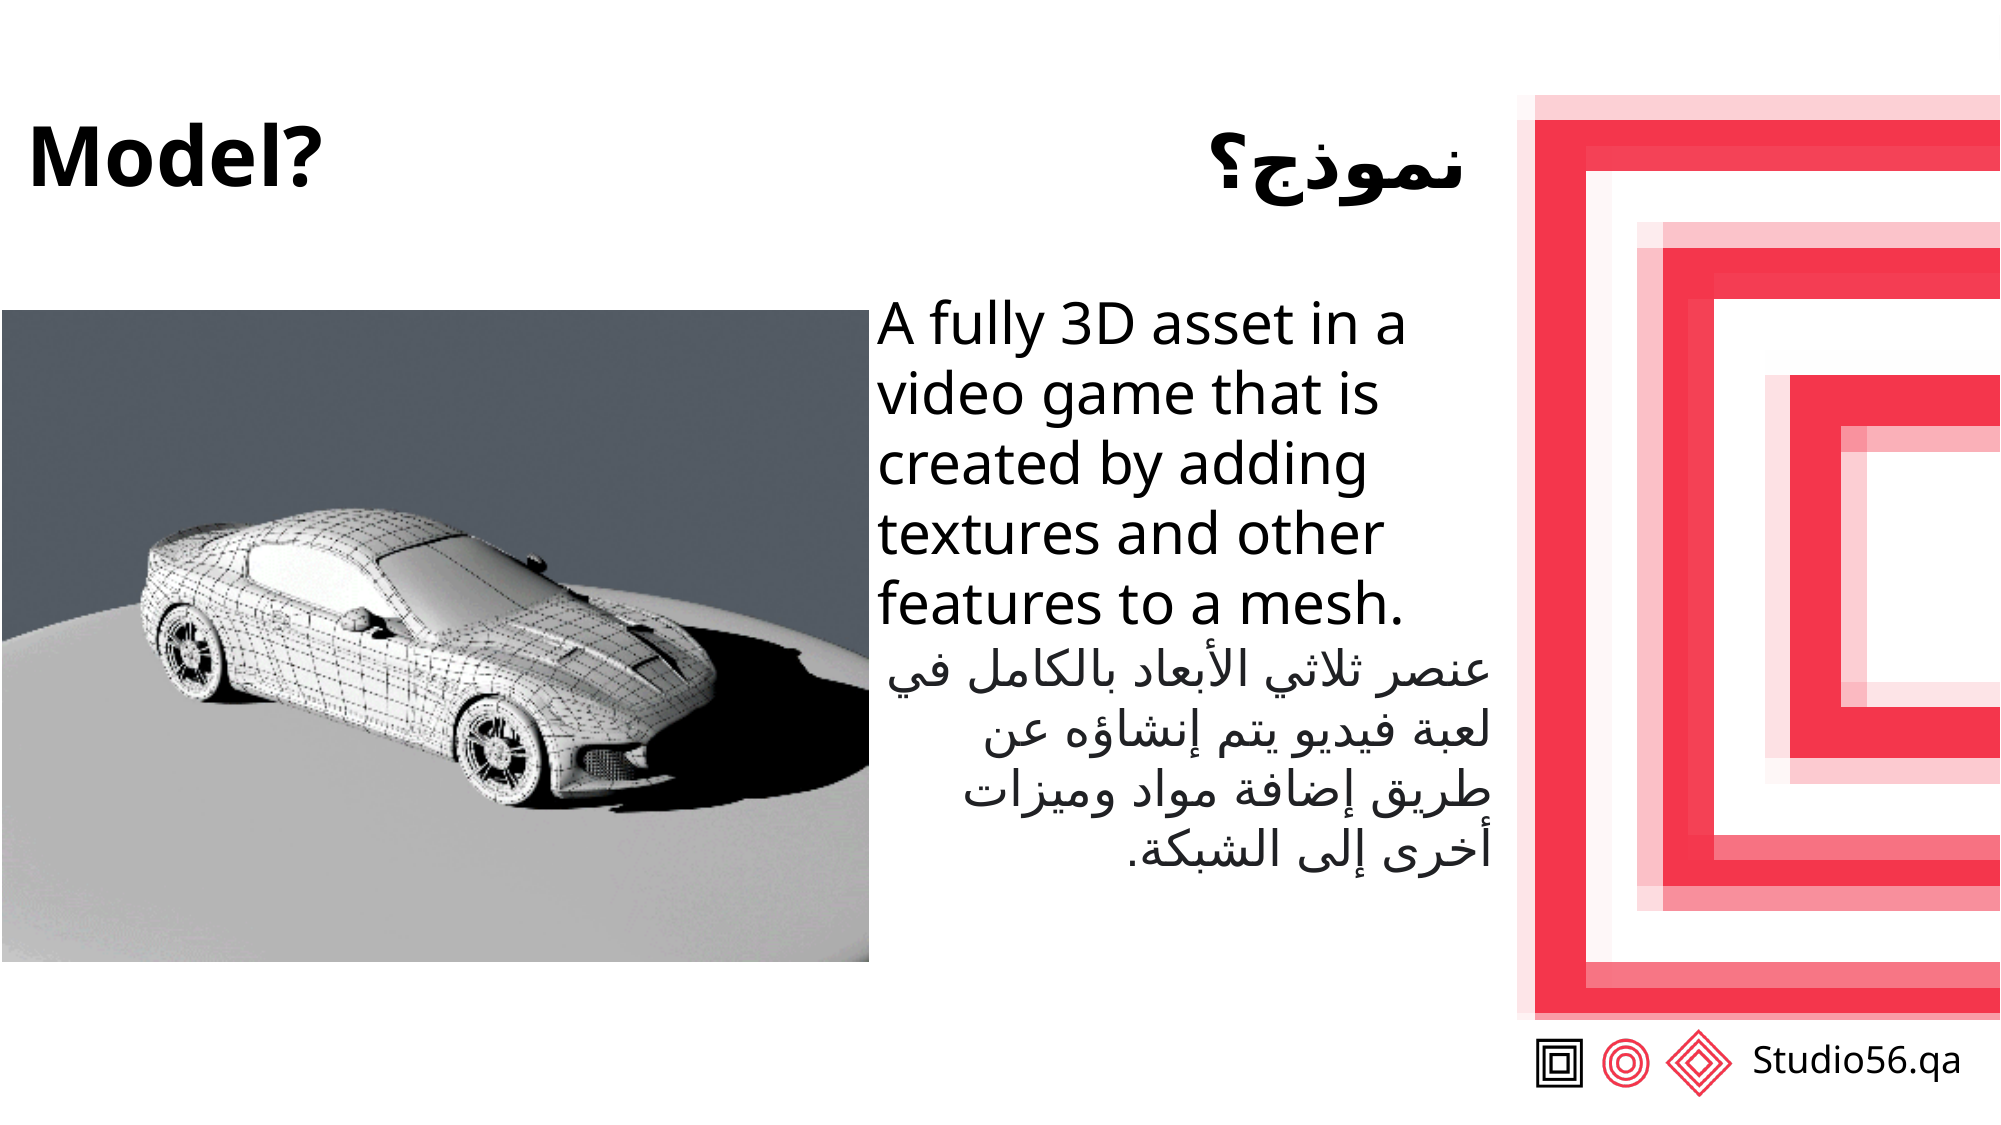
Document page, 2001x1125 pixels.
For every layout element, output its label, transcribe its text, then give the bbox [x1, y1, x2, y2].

text_box A fully 3D asset in a video game that is created by adding textures and other features to a mesh. عنصر ثلاثي الأبعاد بالكامل في لعبة فيديو يتم إنشاؤه عن طريق إضافة مواد وميزات أخرى إلى الشبكة. [869, 430, 1509, 962]
picture [1517, 0, 2000, 1020]
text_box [1533, 1029, 1750, 1100]
text_box نموذج؟ [1111, 112, 1483, 219]
picture [1, 310, 869, 962]
text_box Model? [11, 112, 353, 219]
text_box Studio56.qa [1750, 1029, 1978, 1089]
